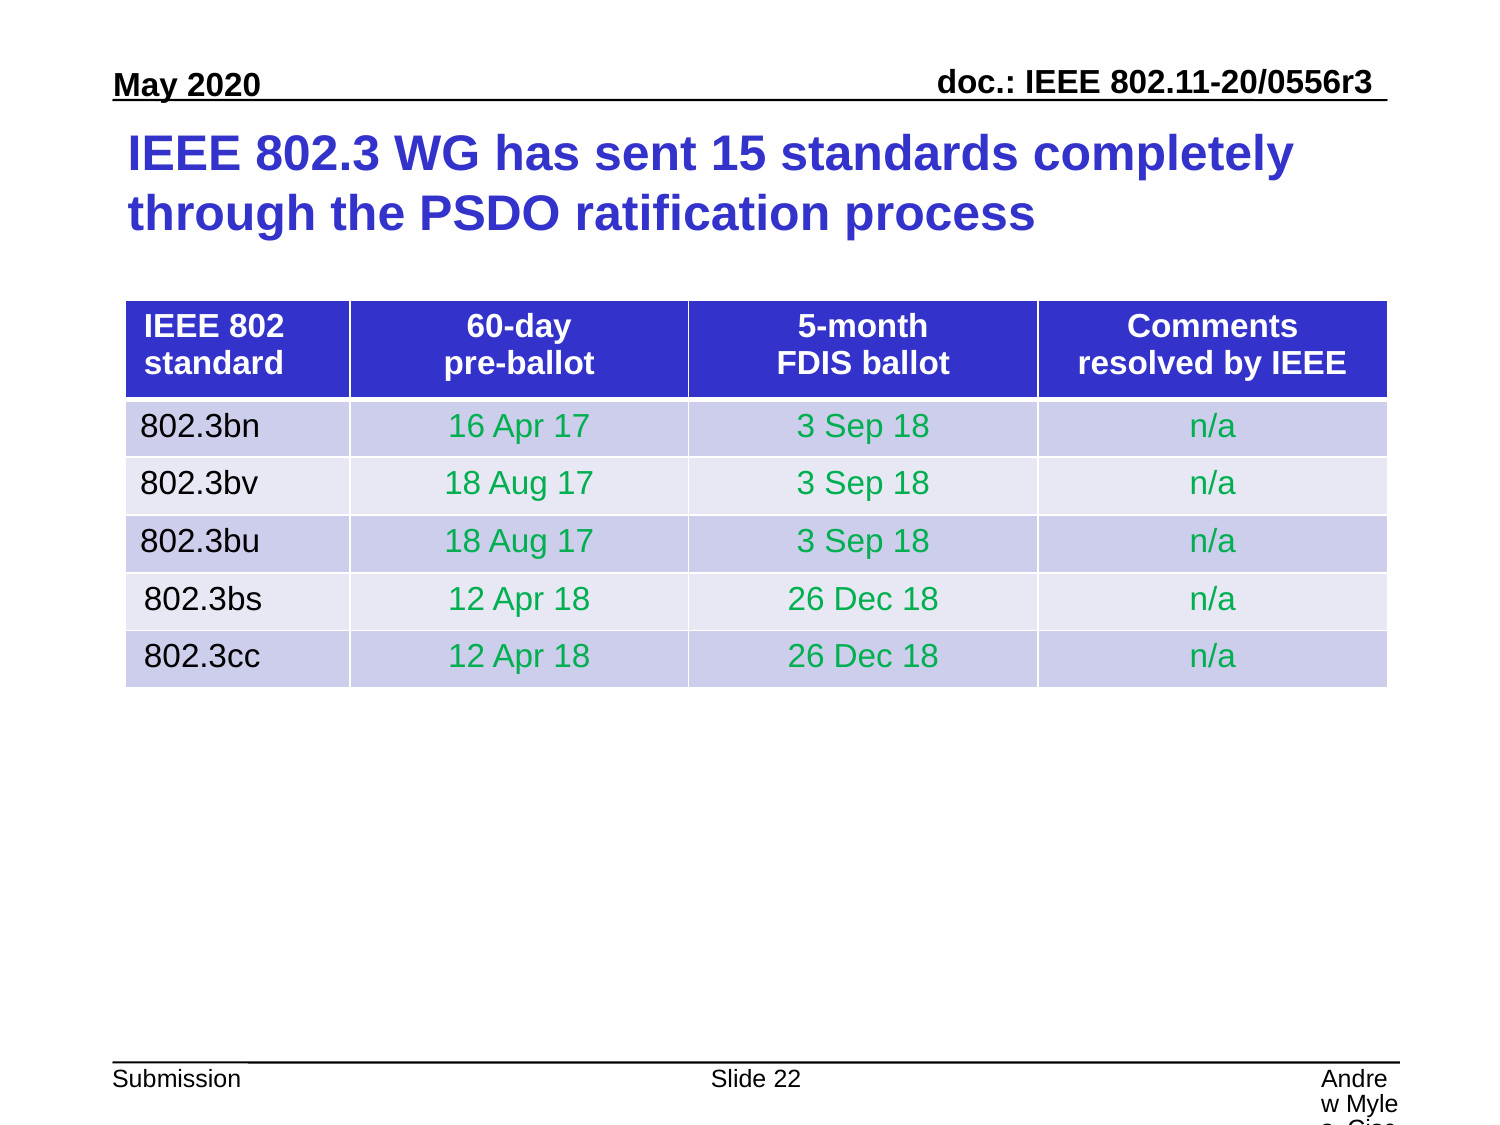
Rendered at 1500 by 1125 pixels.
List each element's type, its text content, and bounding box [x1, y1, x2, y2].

table_cell 18 Aug 17 [351, 516, 688, 572]
table_cell n/a [1039, 631, 1387, 687]
title IEEE 802.3 WG has sent 15 standards completely through the PSDO ratification process [112, 112, 1388, 288]
table_cell 802.3bu [126, 516, 349, 572]
table_cell n/a [1039, 516, 1387, 572]
table_header Comments resolved by IEEE [1039, 301, 1387, 397]
table_cell 26 Dec 18 [689, 631, 1037, 687]
table_cell 802.3bs [126, 574, 349, 630]
table_cell 3 Sep 18 [689, 402, 1037, 456]
slide_number Slide 22 [709, 1061, 803, 1093]
table_cell n/a [1039, 458, 1387, 514]
footer Andrew Myles, Cisco [1320, 1061, 1402, 1093]
table_cell 12 Apr 18 [351, 574, 688, 630]
table_cell n/a [1039, 402, 1387, 456]
table_cell 802.3bv [126, 458, 349, 514]
table_cell 16 Apr 17 [351, 402, 688, 456]
table_cell 3 Sep 18 [689, 516, 1037, 572]
table_cell 18 Aug 17 [351, 458, 688, 514]
table_header IEEE 802 standard [126, 301, 349, 397]
table_cell 802.3bn [126, 402, 349, 456]
table_cell n/a [1039, 574, 1387, 630]
table_cell 26 Dec 18 [689, 574, 1037, 630]
table_cell 3 Sep 18 [689, 458, 1037, 514]
table_header 60-day pre-ballot [351, 301, 688, 397]
table_cell 802.3cc [126, 631, 349, 687]
table_header 5-month FDIS ballot [689, 301, 1037, 397]
table_cell 12 Apr 18 [351, 631, 688, 687]
